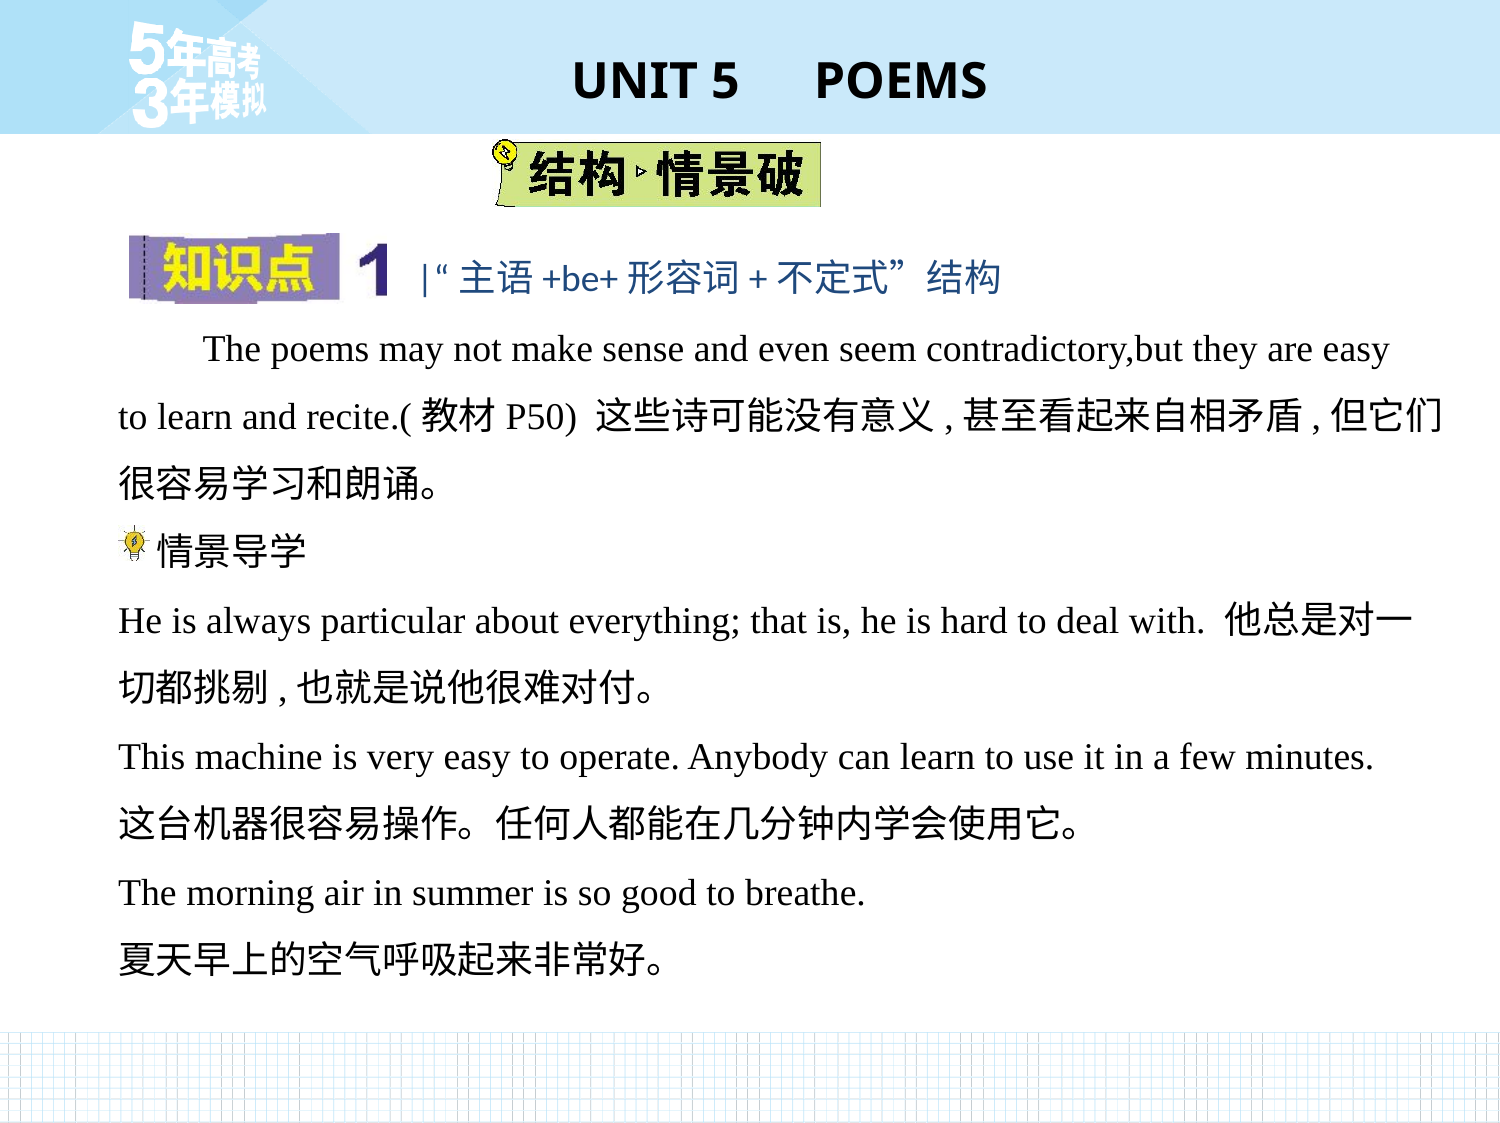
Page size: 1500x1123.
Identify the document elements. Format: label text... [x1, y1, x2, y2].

picture [0, 1021, 1500, 1123]
picture [117, 524, 150, 562]
text_box |“主语+be+形容词+不定式”结构 The poems may not make sense and even seem contradictory,but they are easy to learn and recite.(教材P50) 这些诗可能没有意义,甚至看起来自相矛盾,但它们 很容易学习和朗诵。 情景导学 He is always particular about everything; that is, he is hard to deal with. 他总是对一 切都挑剔,也就是说他很难对付。 This machine is very easy to operate. Anybody can learn to use it in a few minutes. 这台机器很容易操作。任何人都能在几分钟内学会使用它。 The morning air in summer is so good to breathe. 夏天早上的空气呼吸起来非常好。 [118, 213, 1483, 1034]
picture [491, 138, 821, 208]
picture [129, 233, 387, 304]
picture [0, 0, 1500, 134]
